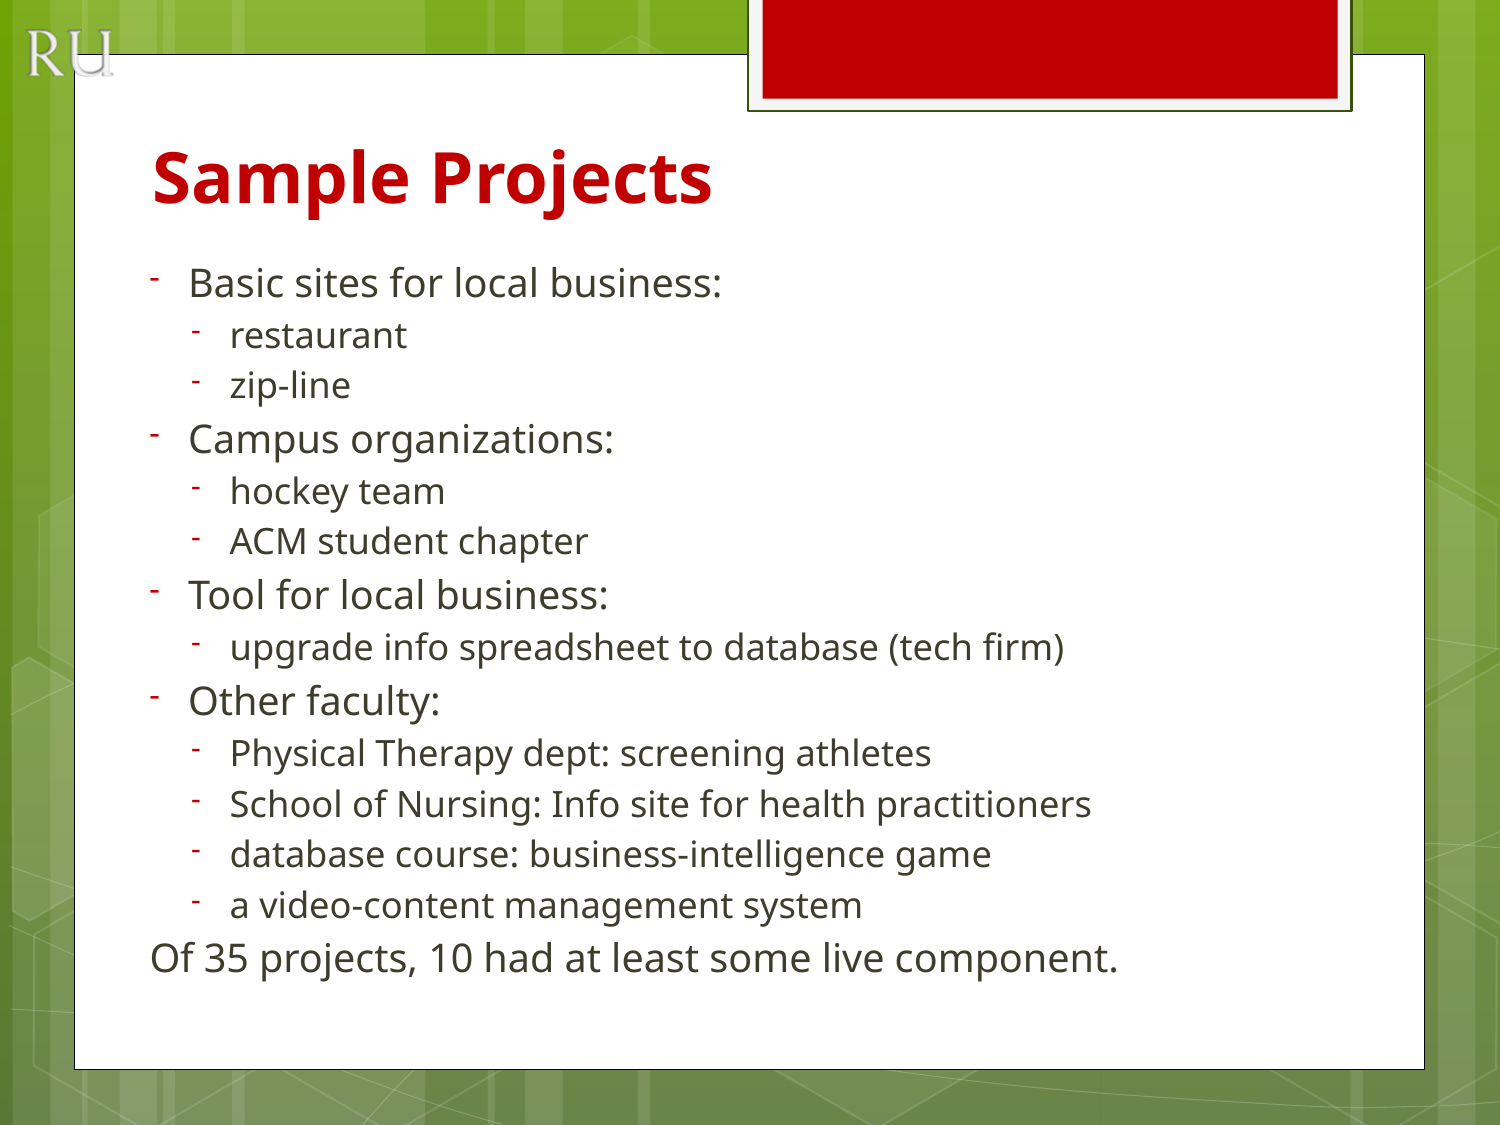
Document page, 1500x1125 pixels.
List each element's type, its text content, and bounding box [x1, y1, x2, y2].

title Sample Projects [137, 125, 1488, 225]
picture [24, 24, 119, 89]
list Basic sites for local business: restaurant zip-line Campus organizations: hockey team ACM student chapter Tool for local business: upgrade info spreadsheet to database (tech firm) Other faculty: Physical Therapy dept: screening athletes School of Nursing: Info site for health practitioners database course: business-intelligence game a video-content management system Of 35 projects, 10 had at least some live component. [125, 249, 1475, 993]
